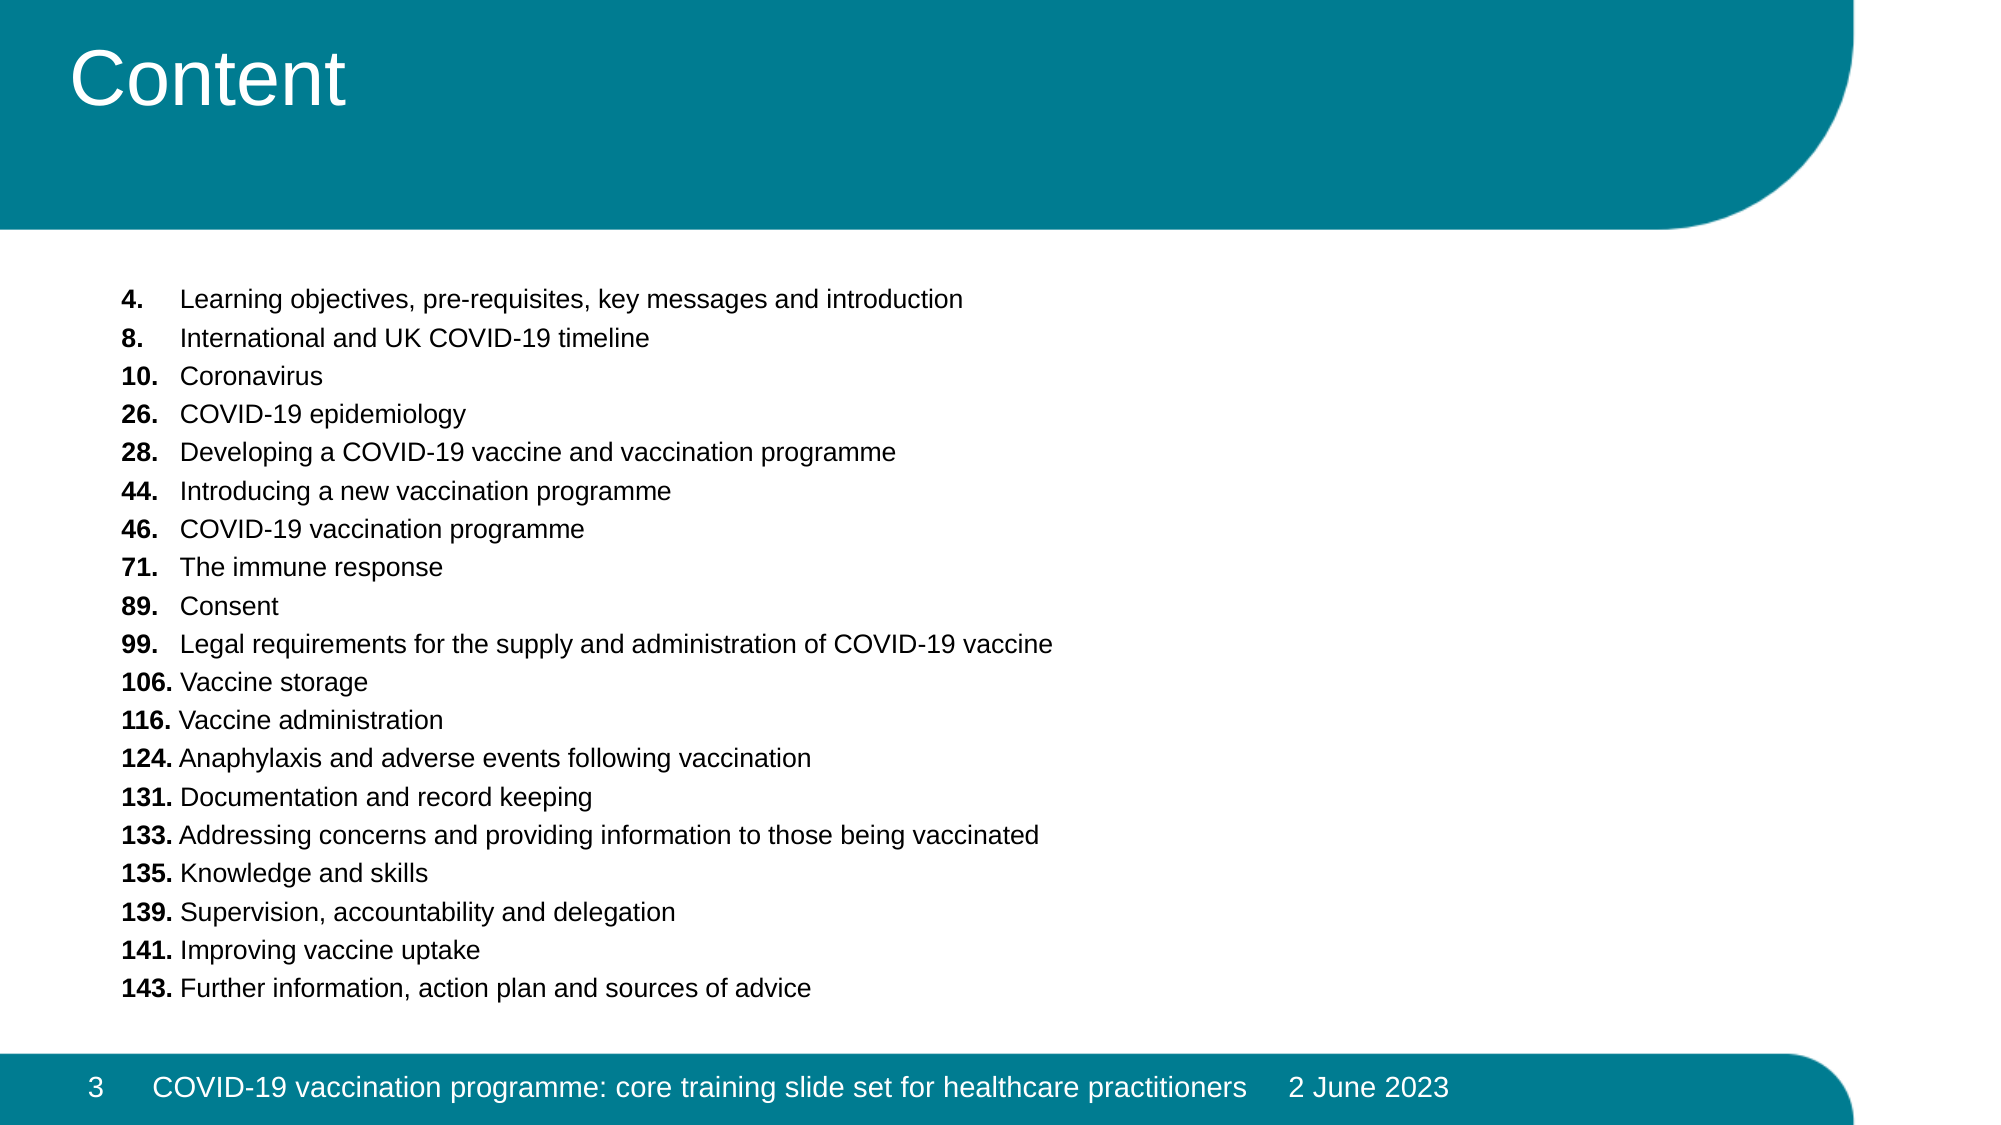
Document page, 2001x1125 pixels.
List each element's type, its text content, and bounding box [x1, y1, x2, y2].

slide_number 3 [21, 1056, 120, 1117]
list 4. Learning objectives, pre-requisites, key messages and introduction 8. International and UK COVID-19 timeline 10. Coronavirus 26. COVID-19 epidemiology 28. Developing a COVID-19 vaccine and vaccination programme 44. Introducing a new vaccination programme 46. COVID-19 vaccination programme 71. The immune response 89. Consent 99. Legal requirements for the supply and administration of COVID-19 vaccine 106. Vaccine storage 116. Vaccine administration 124. Anaphylaxis and adverse events following vaccination 131. Documentation and record keeping 133. Addressing concerns and providing information to those being vaccinated 135. Knowledge and skills 139. Supervision, accountability and delegation 141. Improving vaccine uptake 143. Further information, action plan and sources of advice [106, 268, 1932, 1011]
title Content [54, 29, 1780, 189]
footer COVID-19 vaccination programme: core training slide set for healthcare practitioners 2 June 2023 [137, 1056, 1780, 1116]
